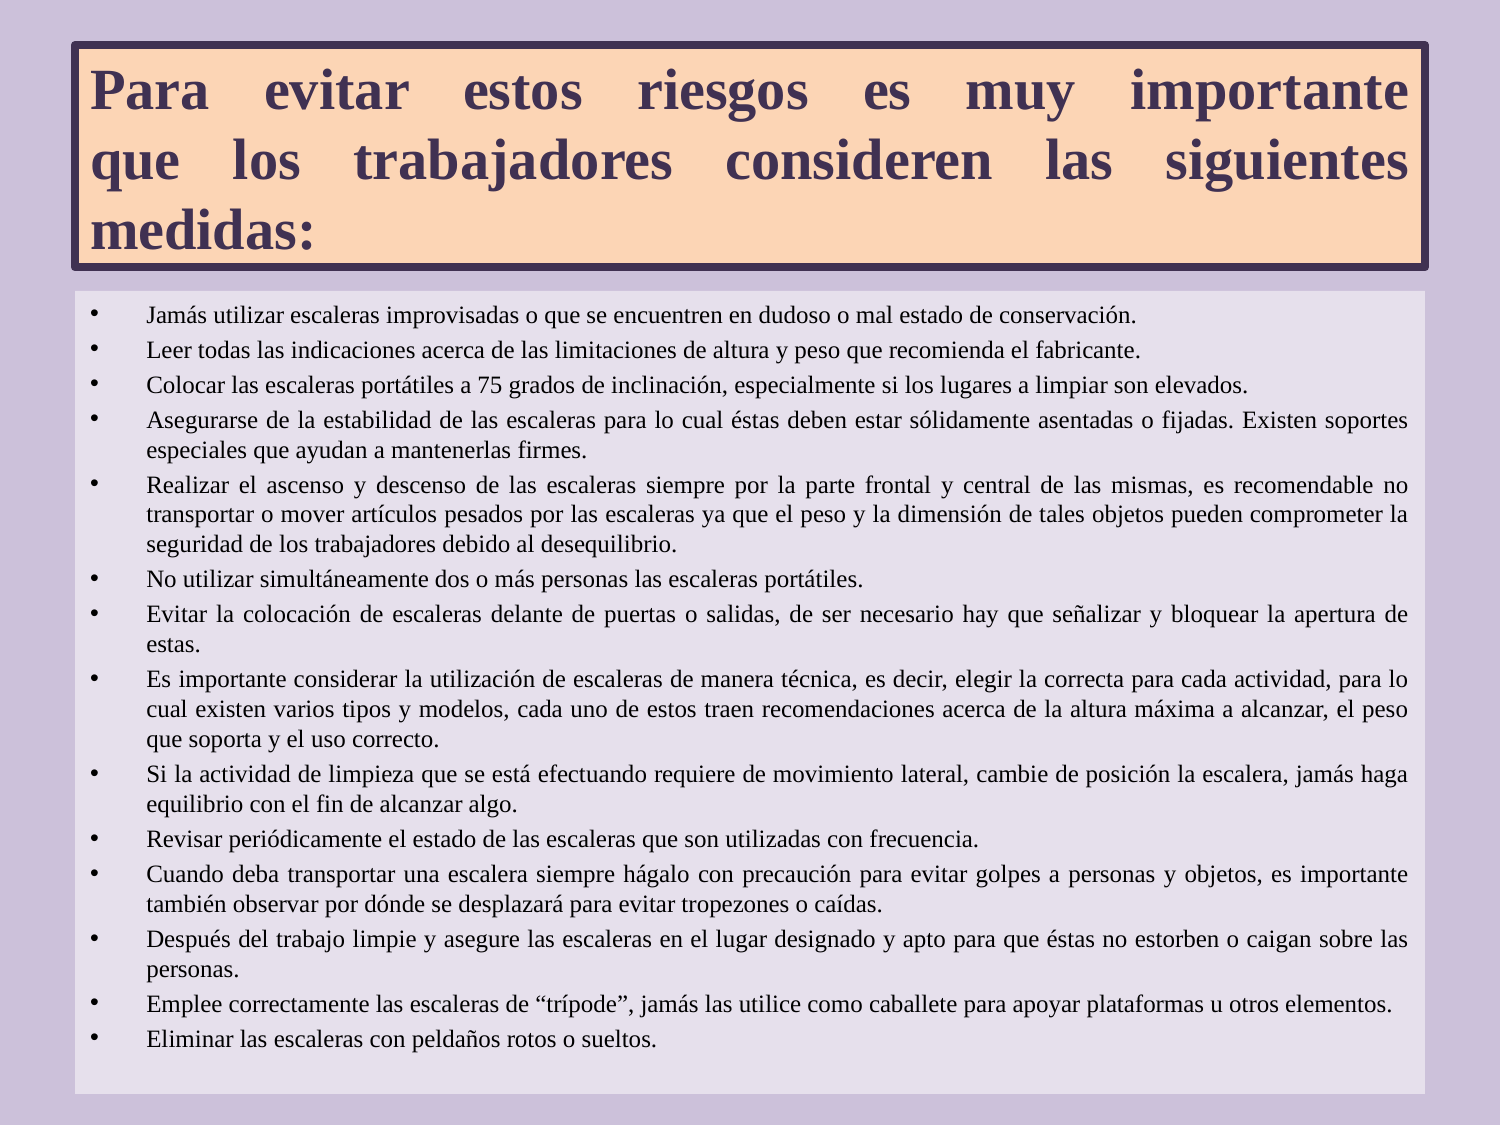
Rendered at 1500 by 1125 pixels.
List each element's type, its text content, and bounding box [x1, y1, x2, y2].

title Para evitar estos riesgos es muy importante que los trabajadores consideren las siguientes medidas: [75, 45, 1425, 268]
list Jamás utilizar escaleras improvisadas o que se encuentren en dudoso o mal estado de conservación. Leer todas las indicaciones acerca de las limitaciones de altura y peso que recomienda el fabricante. Colocar las escaleras portátiles a 75 grados de inclinación, especialmente si los lugares a limpiar son elevados. Asegurarse de la estabilidad de las escaleras para lo cual éstas deben estar sólidamente asentadas o fijadas. Existen soportes especiales que ayudan a mantenerlas firmes. Realizar el ascenso y descenso de las escaleras siempre por la parte frontal y central de las mismas, es recomendable no transportar o mover artículos pesados por las escaleras ya que el peso y la dimensión de tales objetos pueden comprometer la seguridad de los trabajadores debido al desequilibrio. No utilizar simultáneamente dos o más personas las escaleras portátiles. Evitar la colocación de escaleras delante de puertas o salidas, de ser necesario hay que señalizar y bloquear la apertura de estas. Es importante considerar la utilización de escaleras de manera técnica, es decir, elegir la correcta para cada actividad, para lo cual existen varios tipos y modelos, cada uno de estos traen recomendaciones acerca de la altura máxima a alcanzar, el peso que soporta y el uso correcto. Si la actividad de limpieza que se está efectuando requiere de movimiento lateral, cambie de posición la escalera, jamás haga equilibrio con el fin de alcanzar algo. Revisar periódicamente el estado de las escaleras que son utilizadas con frecuencia. Cuando deba transportar una escalera siempre hágalo con precaución para evitar golpes a personas y objetos, es importante también observar por dónde se desplazará para evitar tropezones o caídas. Después del trabajo limpie y asegure las escaleras en el lugar designado y apto para que éstas no estorben o caigan sobre las personas. Emplee correctamente las escaleras de “trípode”, jamás las utilice como caballete para apoyar plataformas u otros elementos. Eliminar las escaleras con peldaños rotos o sueltos. [75, 290, 1425, 1094]
